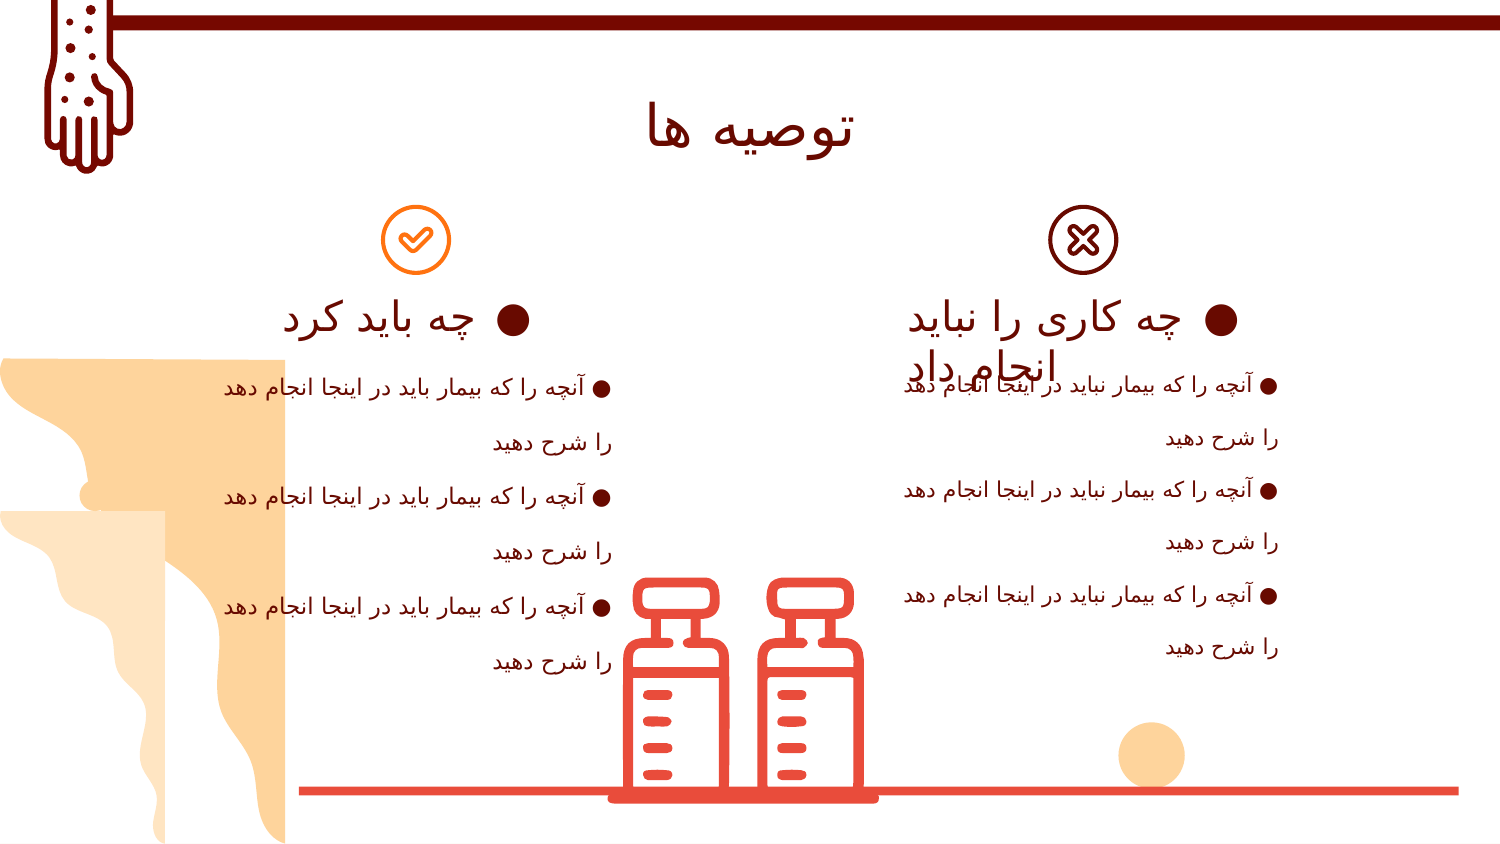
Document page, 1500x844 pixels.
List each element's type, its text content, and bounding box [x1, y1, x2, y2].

subtitle ● آنچه را که بیمار باید در اینجا انجام دهد را شرح دهید ● آنچه را که بیمار باید در اینجا انجام دهد را شرح دهید ● آنچه را که بیمار باید در اینجا انجام دهد را شرح دهید [205, 329, 628, 692]
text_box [607, 577, 880, 804]
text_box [380, 204, 452, 275]
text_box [1048, 204, 1119, 275]
title چه کاری را نباید انجام داد [891, 274, 1275, 329]
subtitle ● آنچه را که بیمار نباید در اینجا انجام دهد را شرح دهید ● آنچه را که بیمار نباید در اینجا انجام دهد را شرح دهید ● آنچه را که بیمار نباید در اینجا انجام دهد را شرح دهید [872, 329, 1295, 692]
title توصیه ها [120, 72, 1380, 167]
text_box [298, 786, 607, 796]
title چه باید کرد [225, 274, 609, 329]
text_box [880, 786, 1459, 796]
